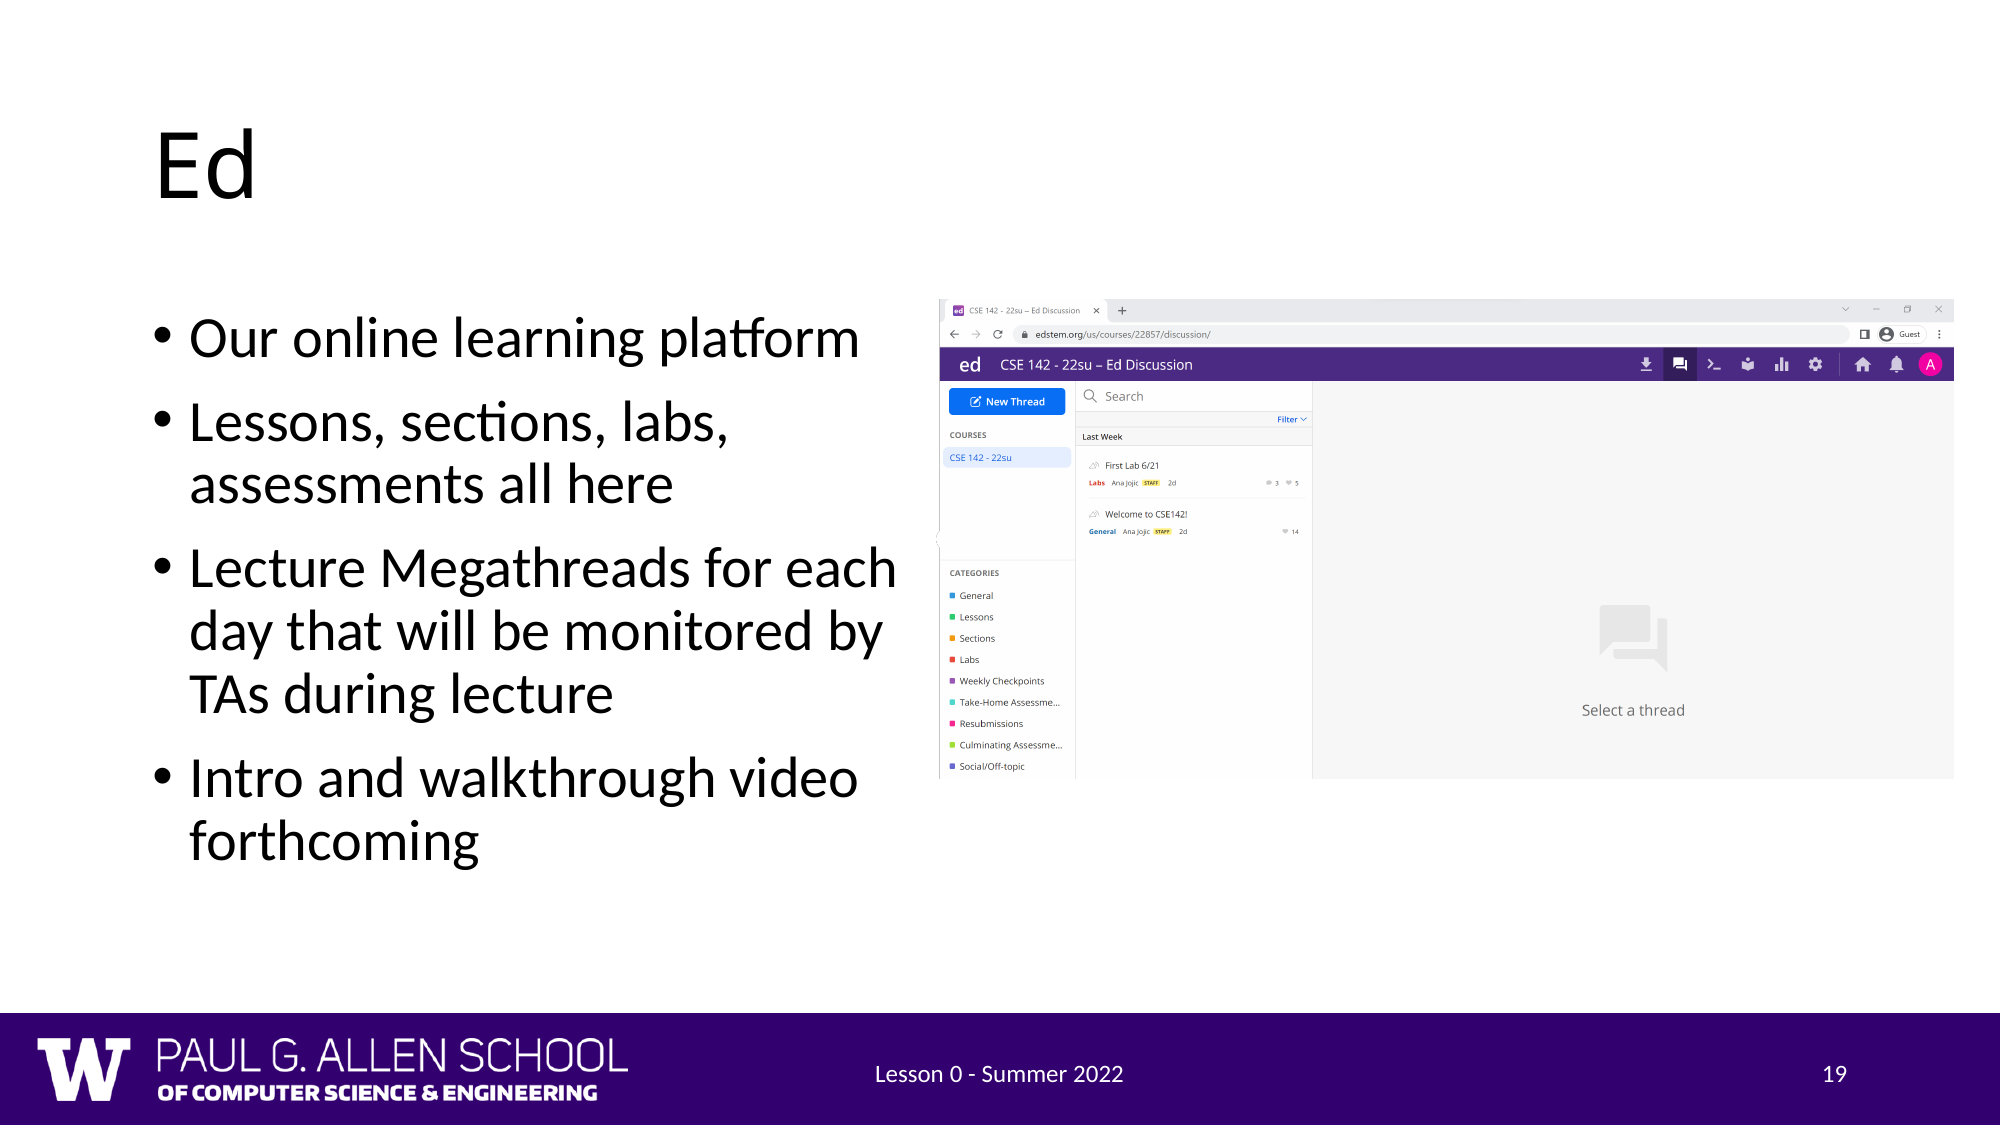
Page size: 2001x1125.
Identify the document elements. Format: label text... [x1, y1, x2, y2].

slide_number 19 [1412, 1042, 1863, 1103]
picture [0, 1013, 2000, 1125]
list Our online learning platform Lessons, sections, labs, assessments all here Lecture Megathreads for each day that will be monitored by TAs during lecture Intro and walkthrough video forthcoming [137, 299, 970, 992]
title Ed [137, 59, 1863, 278]
picture [935, 299, 1954, 779]
footer Lesson 0 - Summer 2022 [662, 1042, 1338, 1103]
